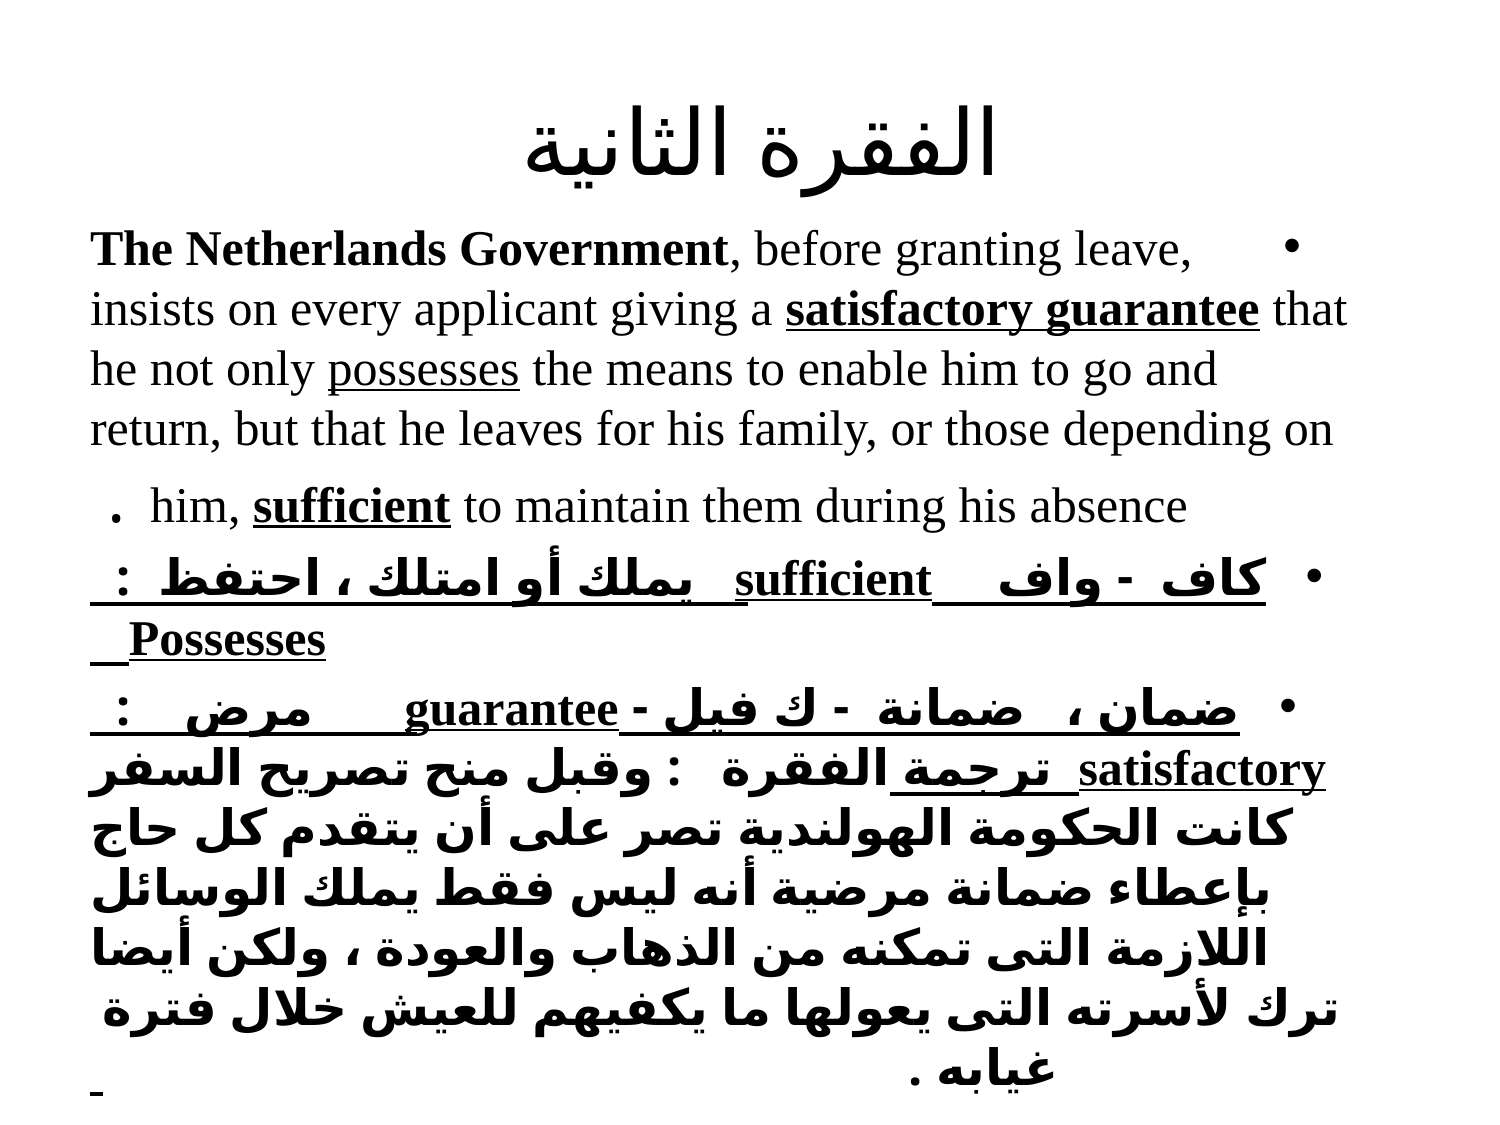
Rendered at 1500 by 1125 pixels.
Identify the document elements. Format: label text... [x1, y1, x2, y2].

title الفقرة الثانية [75, 45, 1425, 208]
list The Netherlands Government, before granting leave, insists on every applicant giving a satisfactory guarantee that he not only possesses the means to enable him to go and return, but that he leaves for his family, or those depending on him, sufficient to maintain them during his absence. كاف - واف sufficient يملك أو امتلك ، احتفظ : Possesses ضمان ، ضمانة - ك فيل - guarantee مرض : satisfactory ترجمة الفقرة : وقبل منح تصريح السفر كانت الحكومة الهولندية تصر على أن يتقدم كل حاج بإعطاء ضمانة مرضية أنه ليس فقط يملك الوسائل اللازمة التى تمكنه من الذهاب والعودة ، ولكن أيضا ترك لأسرته التى يعولها ما يكفيهم للعيش خلال فترة غيابه . [75, 208, 1425, 1005]
